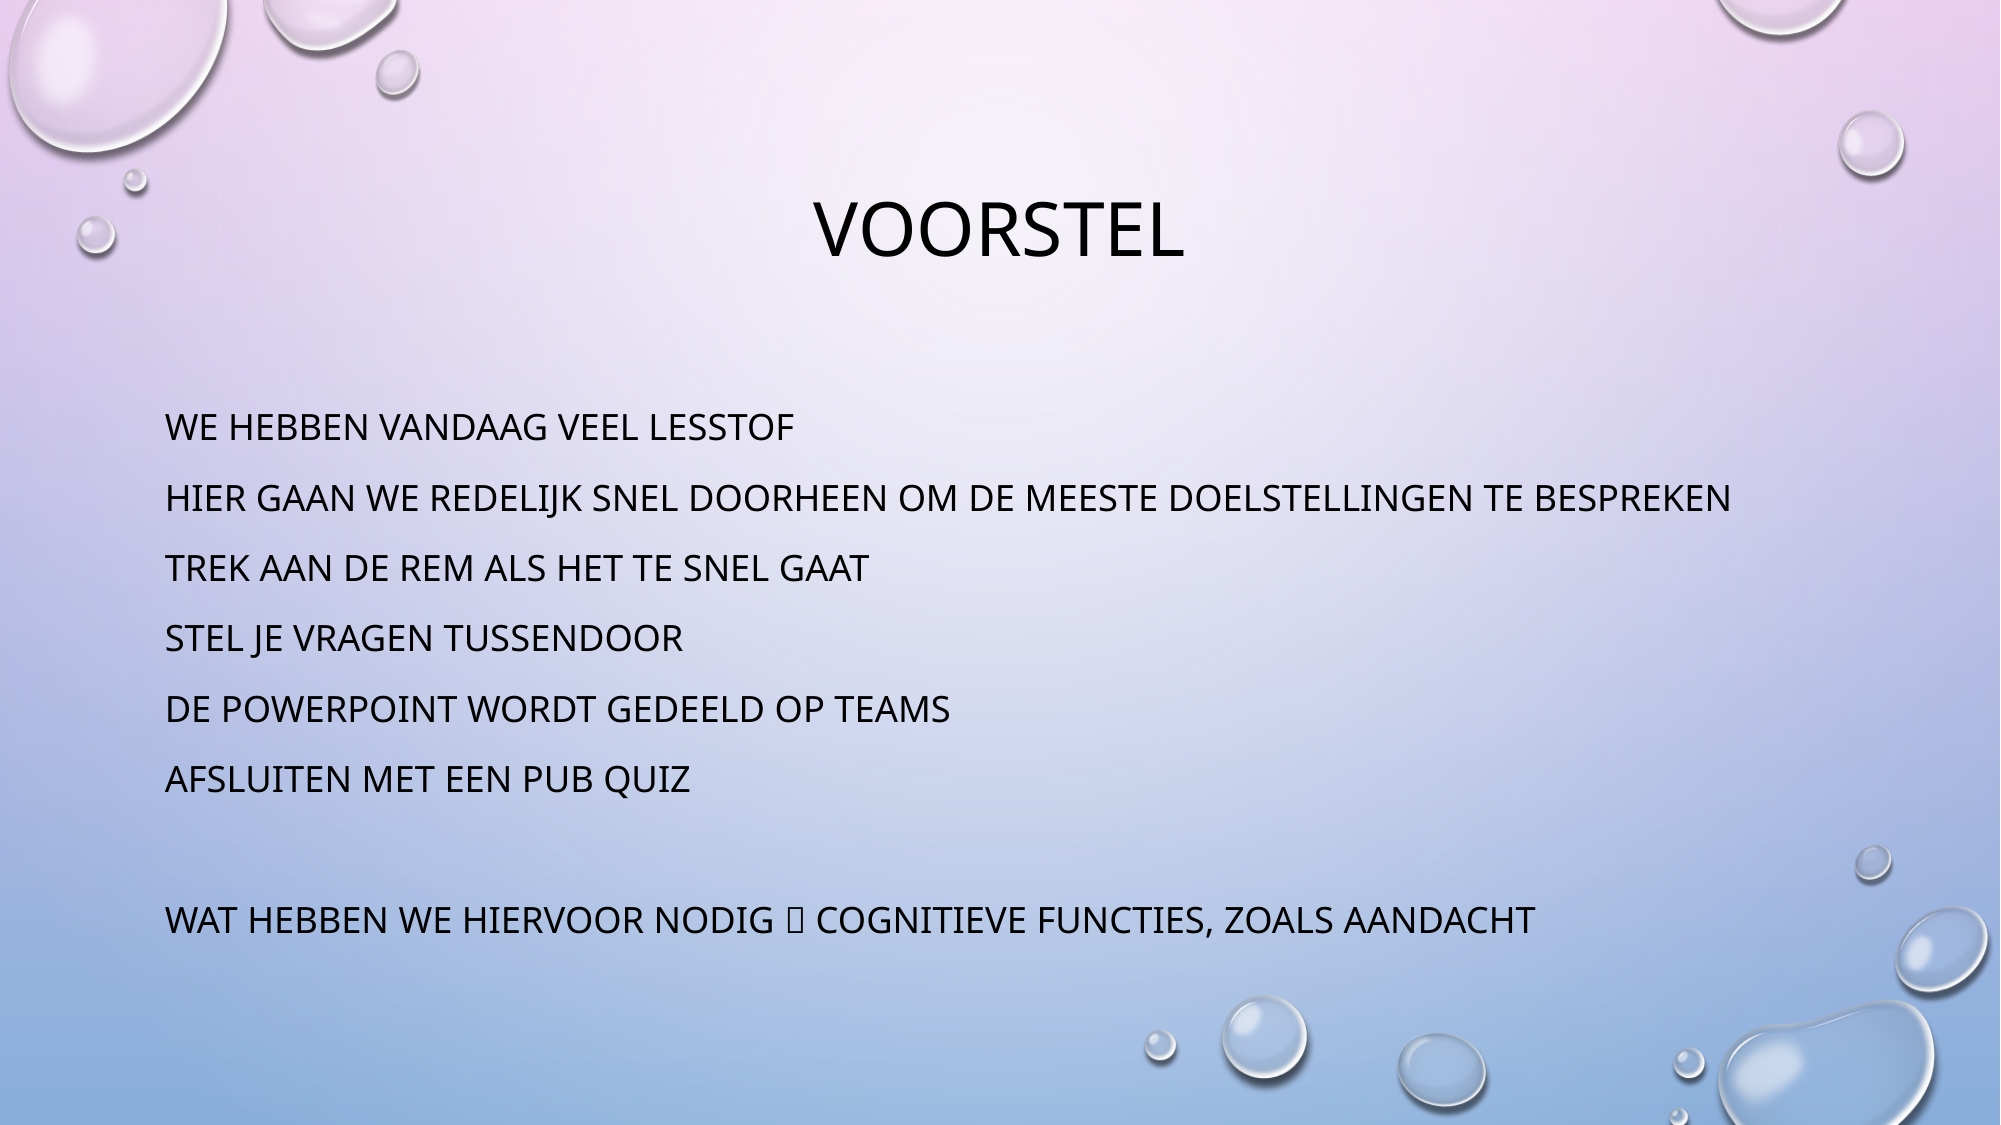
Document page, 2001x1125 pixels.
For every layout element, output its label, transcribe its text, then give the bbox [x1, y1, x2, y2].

title voorstel [149, 101, 1851, 364]
list We hebben vandaag veel lesstof Hier gaan we redelijk snel doorheen om de meeste doelstellingen te bespreken Trek aan de rem als het te snel gaat Stel je vragen tussendoor De PowerPoint wordt gedeeld op teams Afsluiten met een pub quiz Wat hebben we hiervoor nodig  cognitieve functies, zoals aandacht [149, 388, 1850, 950]
picture [0, 0, 2000, 1125]
